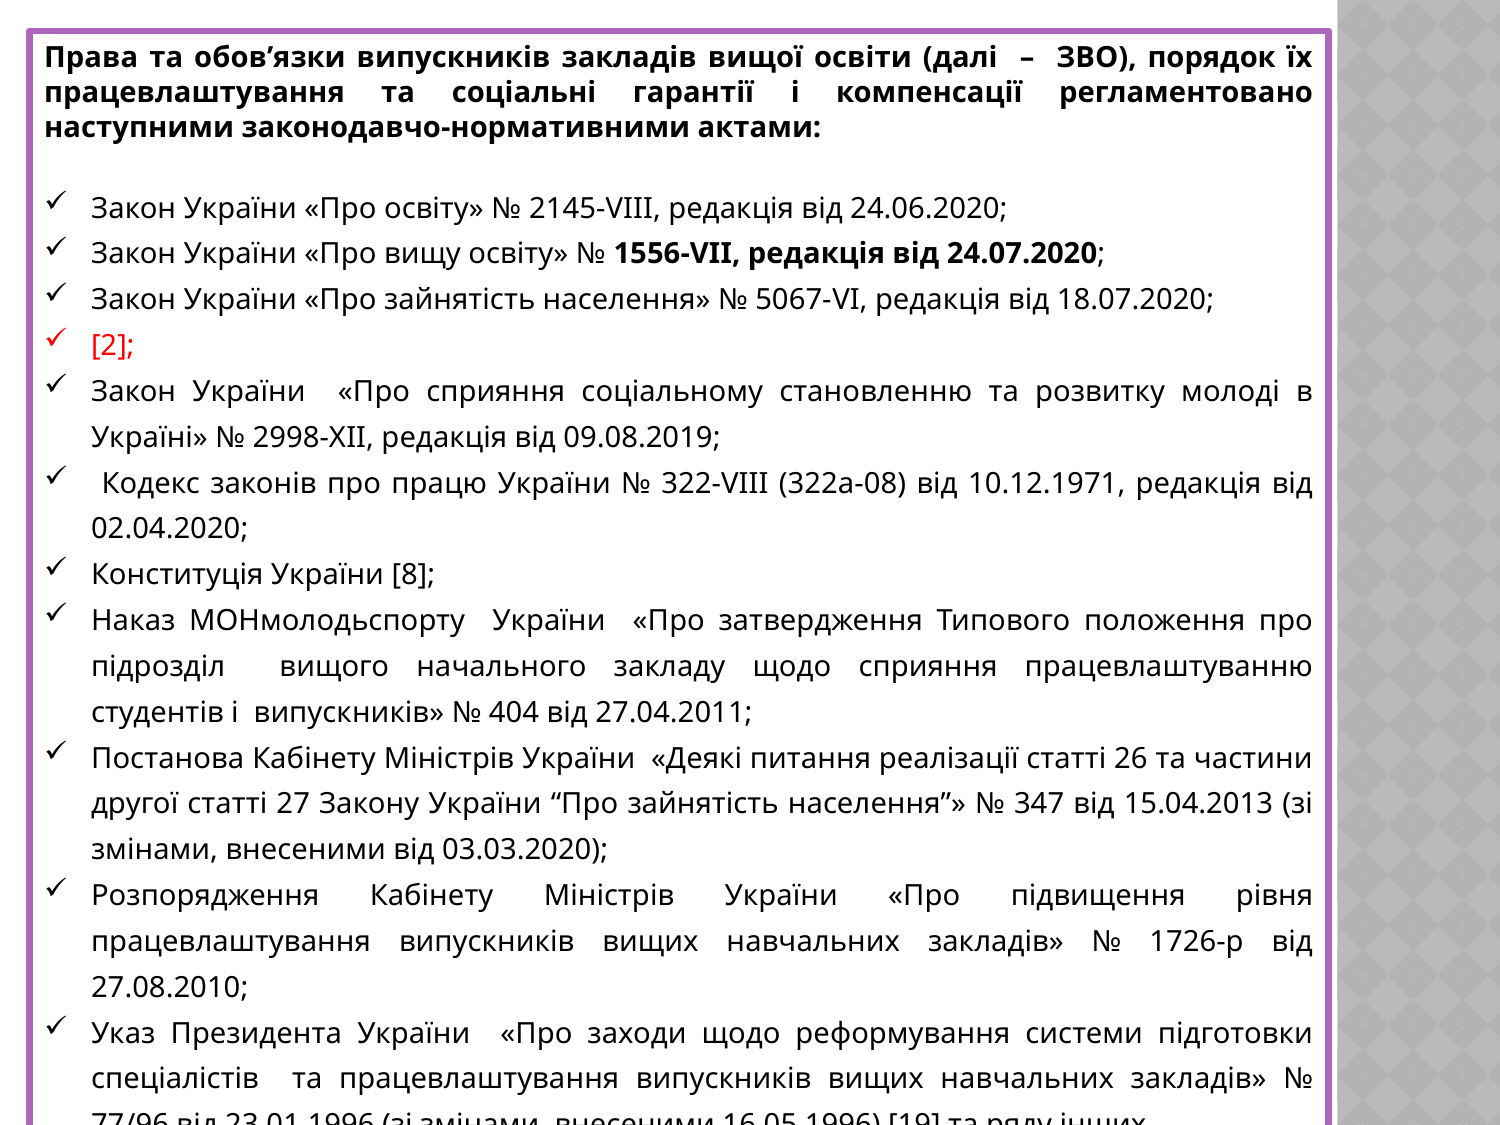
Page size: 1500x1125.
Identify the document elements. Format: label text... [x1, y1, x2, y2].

text_box Права та обов’язки випускників закладів вищої освіти (далі – ЗВО), порядок їх працевлаштування та соціальні гарантії і компенсації регламентовано наступними законодавчо-нормативними актами: Закон України «Про освіту» № 2145-VIII, редакція від 24.06.2020; Закон України «Про вищу освіту» № 1556-VII, редакція від 24.07.2020; Закон України «Про зайнятість населення» № 5067-VI, редакція від 18.07.2020; [2]; Закон України «Про сприяння соціальному становленню та розвитку молоді в Україні» № 2998-ХІІ, редакція від 09.08.2019; Кодекс законів про працю України № 322-VIII (322а-08) від 10.12.1971, редакція від 02.04.2020; Конституція України [8]; Наказ МОНмолодьспорту України «Про затвердження Типового положення про підрозділ вищого начального закладу щодо сприяння працевлаштуванню студентів і випускників» № 404 від 27.04.2011; Постанова Кабінету Міністрів України «Деякі питання реалізації статті 26 та частини другої статті 27 Закону України “Про зайнятість населення”» № 347 від 15.04.2013 (зі змінами, внесеними від 03.03.2020); Розпорядження Кабінету Міністрів України «Про підвищення рівня працевлаштування випускників вищих навчальних закладів» № 1726-р від 27.08.2010; Указ Президента України «Про заходи щодо реформування системи підготовки спеціалістів та працевлаштування випускників вищих навчальних закладів» № 77/96 від 23.01.1996 (зі змінами, внесеними 16.05.1996) [19] та ряду інших. [26, 28, 1332, 1125]
